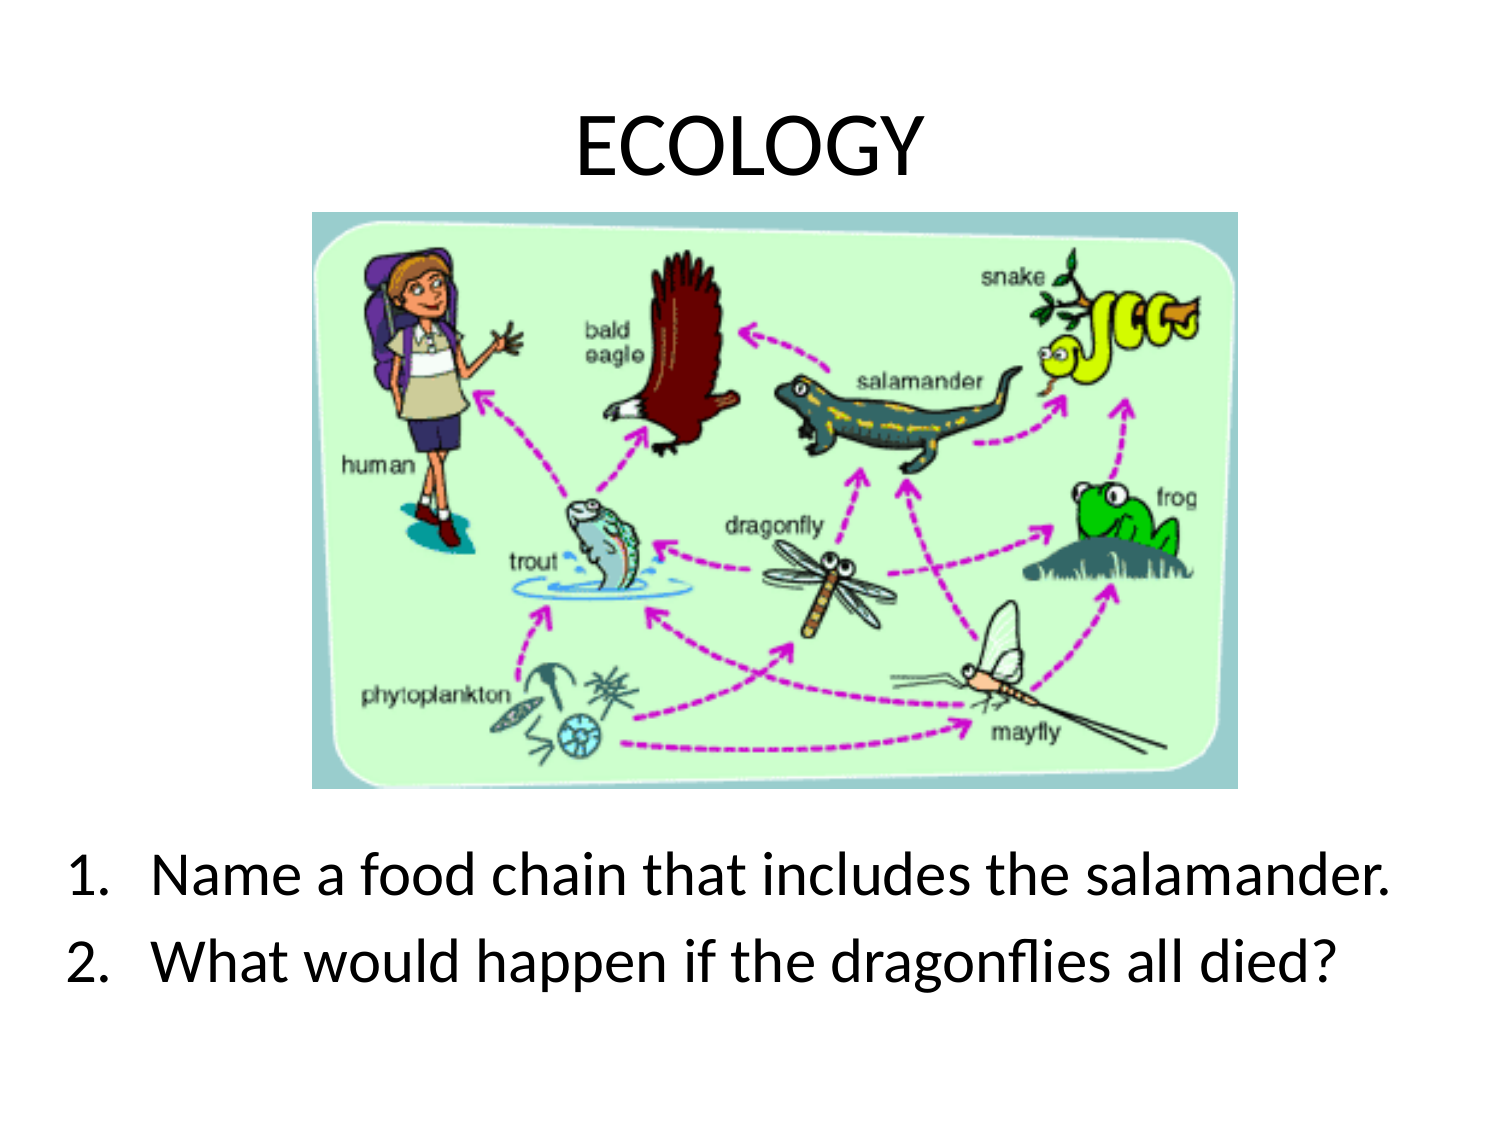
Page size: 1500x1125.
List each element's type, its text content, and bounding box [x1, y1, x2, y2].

title ECOLOGY [75, 45, 1425, 233]
picture [312, 212, 1238, 789]
list Name a food chain that includes the salamander. What would happen if the dragonflies all died? [50, 825, 1425, 1042]
